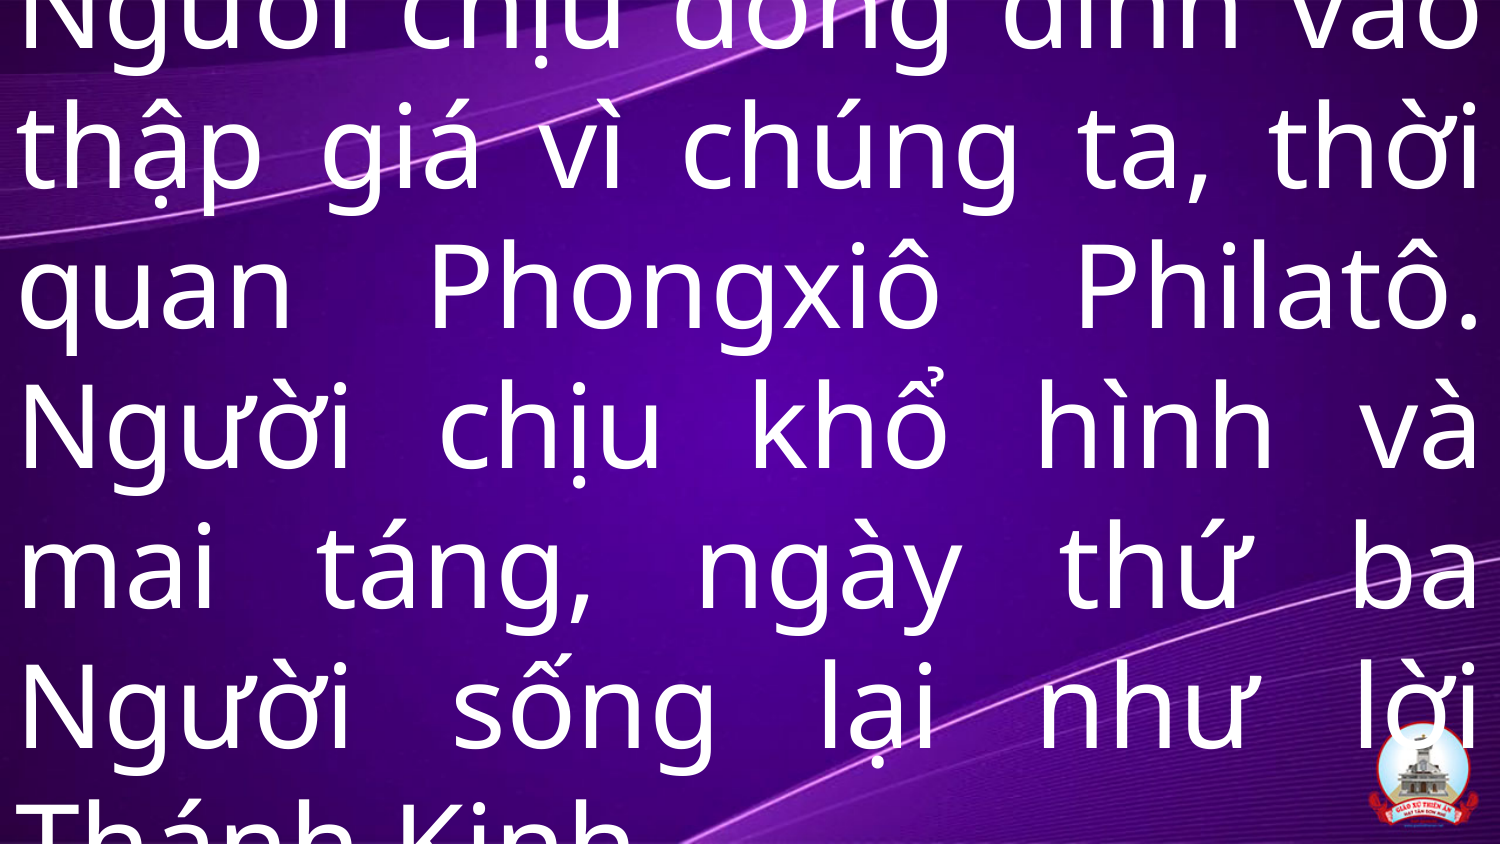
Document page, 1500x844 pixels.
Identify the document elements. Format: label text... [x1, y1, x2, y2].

title Người chịu đóng đinh vào thập giá vì chúng ta, thời quan Phongxiô Philatô. Người chịu khổ hình và mai táng, ngày thứ ba Người sống lại như lời Thánh Kinh. [0, 0, 1500, 844]
